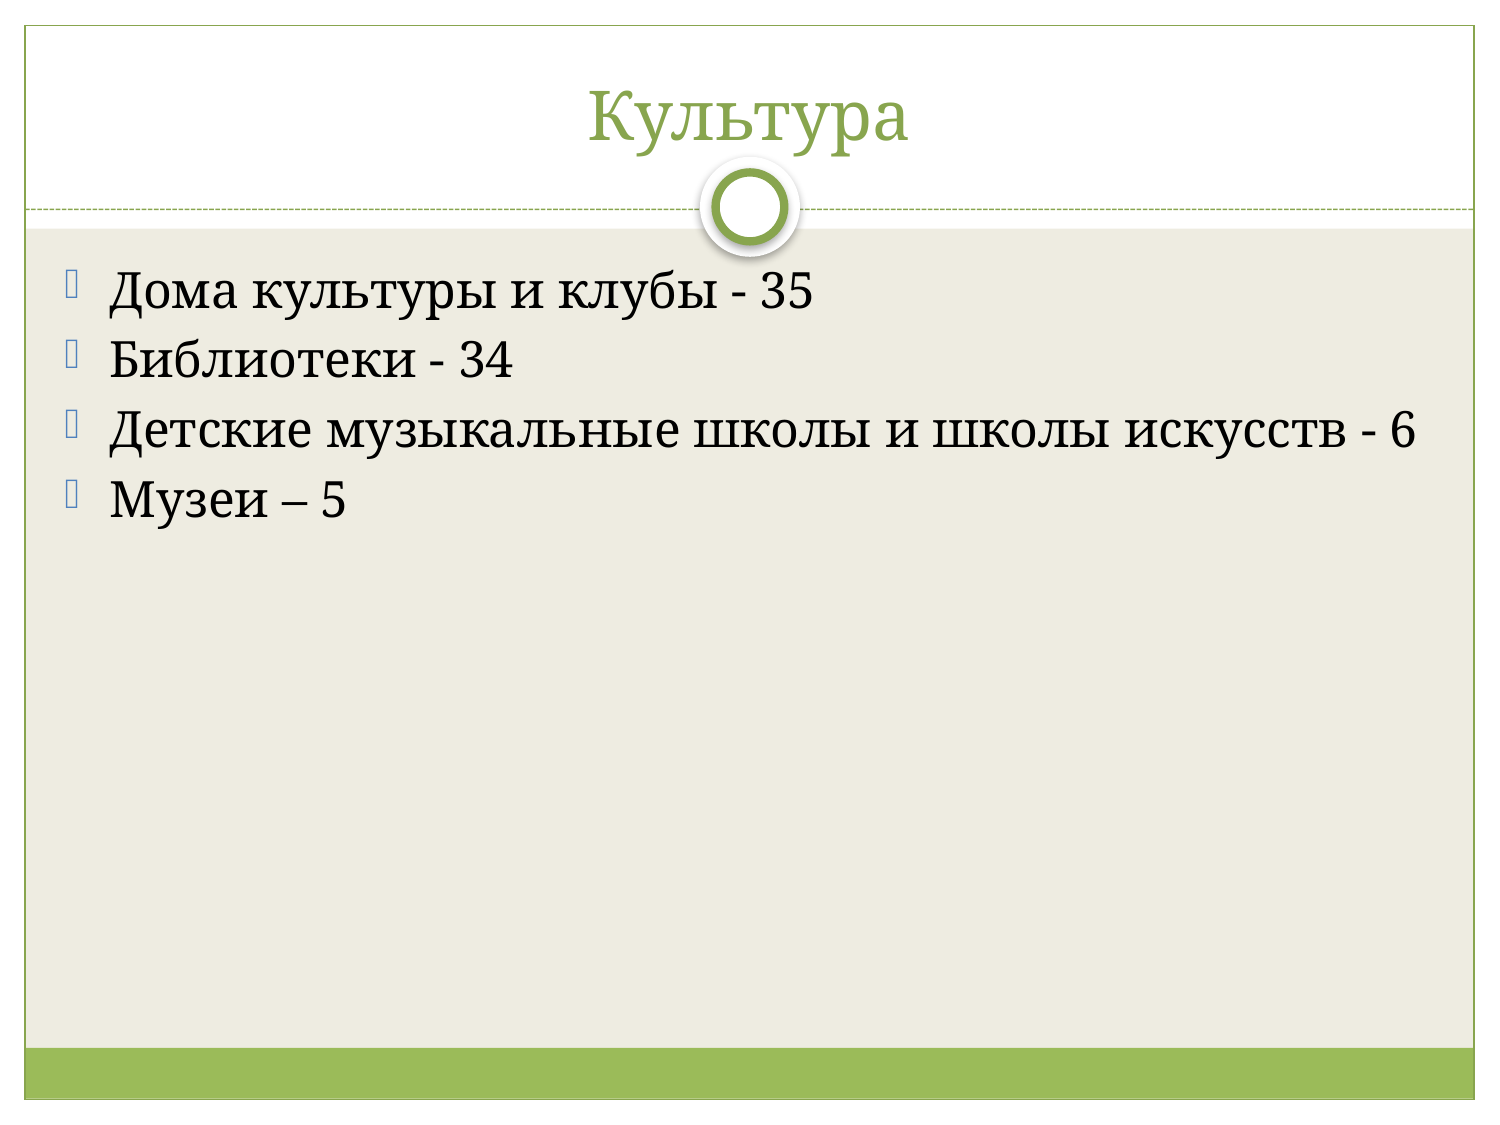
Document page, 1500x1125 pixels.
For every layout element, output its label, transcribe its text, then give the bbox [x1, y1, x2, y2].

title Культура [49, 37, 1450, 163]
list Дома культуры и клубы - 35 Библиотеки - 34 Детские музыкальные школы и школы искусств - 6 Музеи – 5 [49, 250, 1445, 1001]
